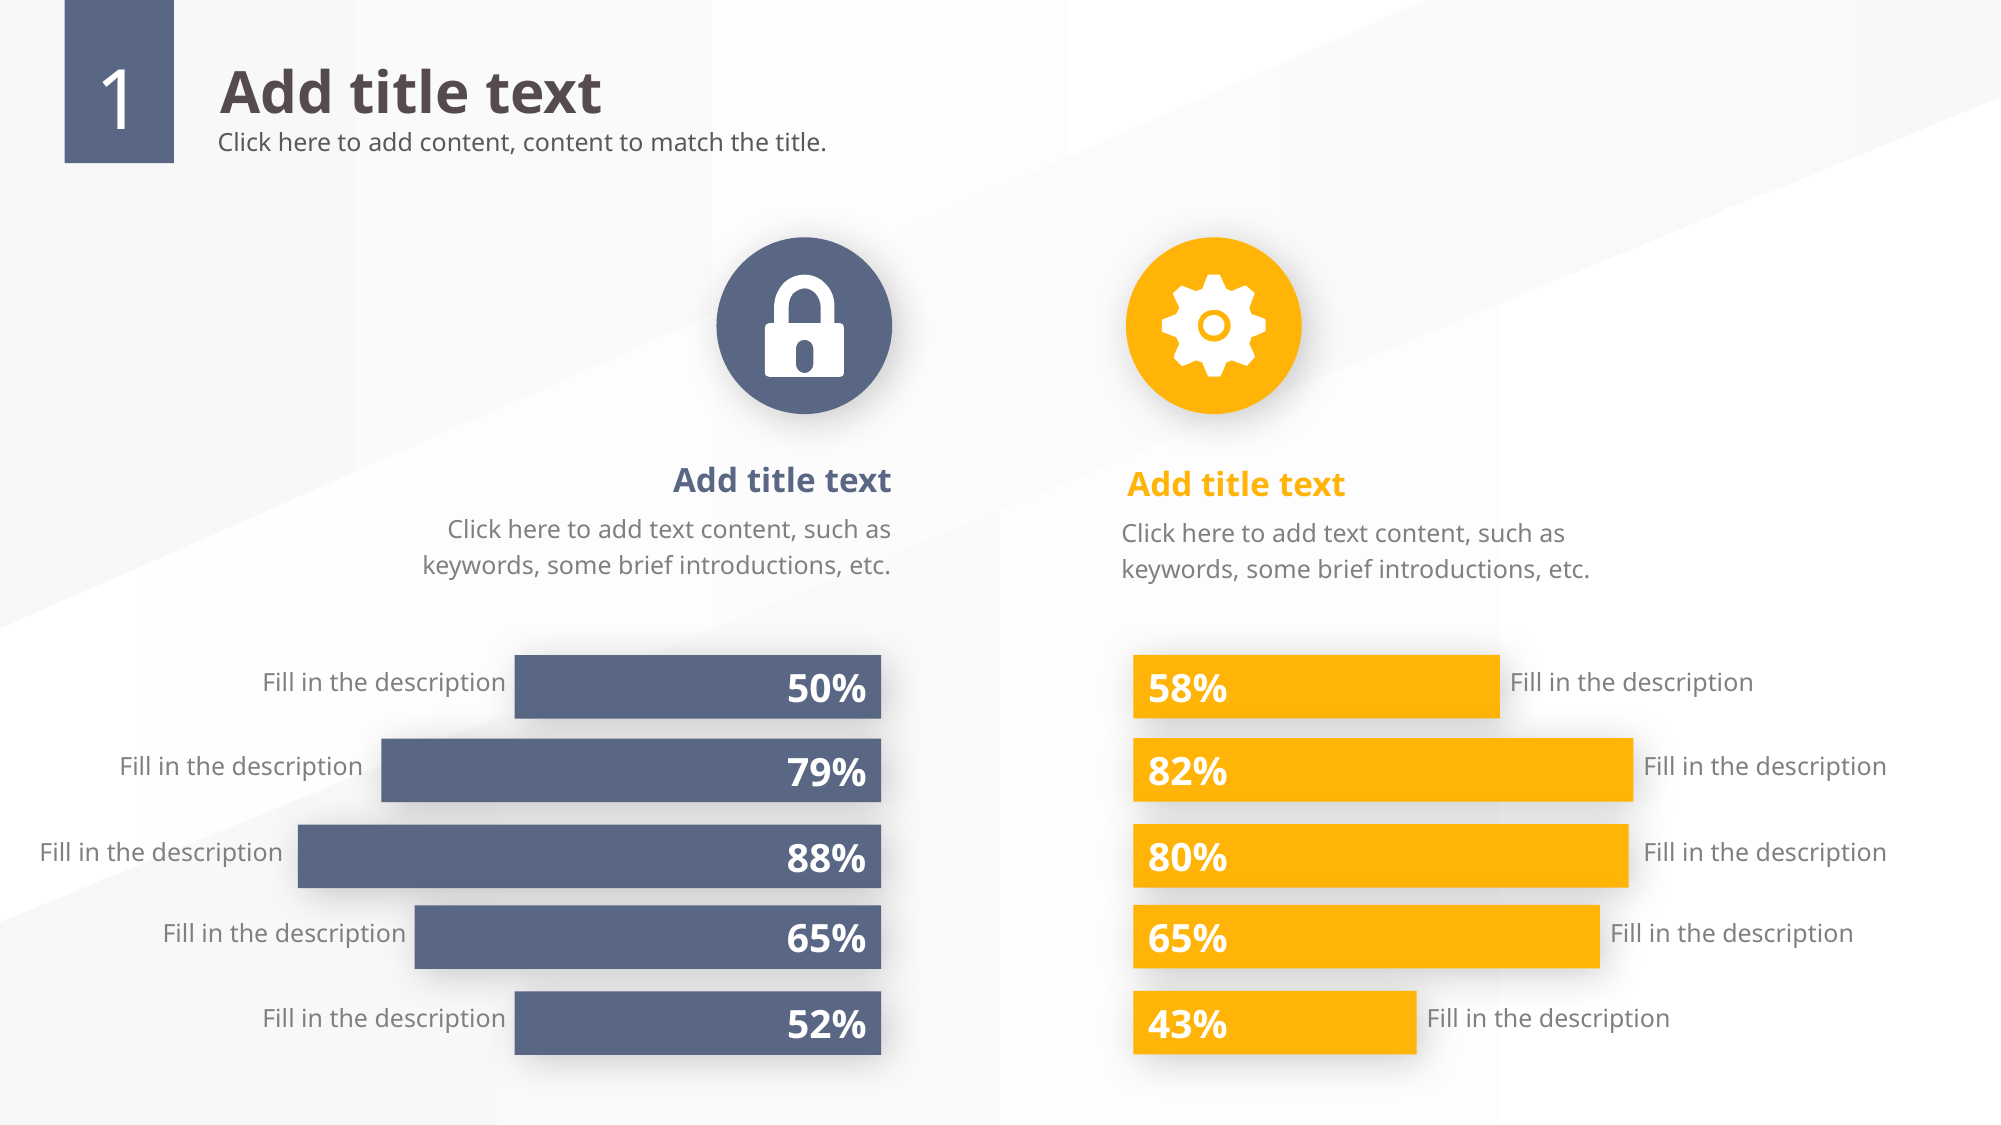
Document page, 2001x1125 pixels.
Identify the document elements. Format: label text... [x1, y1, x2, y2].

text_box [715, 236, 894, 416]
text_box 79% [380, 738, 882, 803]
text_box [1106, 447, 1627, 589]
text_box 43% [1132, 990, 1418, 1055]
text_box 50% [514, 654, 882, 720]
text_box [1161, 274, 1266, 377]
text_box Fill in the description [0, 831, 294, 872]
text_box 52% [514, 990, 882, 1056]
text_box Fill in the description [200, 661, 517, 702]
text_box 80% [1132, 823, 1630, 889]
text_box Fill in the description [1633, 831, 1959, 872]
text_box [64, 0, 915, 164]
text_box [764, 274, 844, 377]
text_box Fill in the description [1500, 661, 1826, 702]
text_box Fill in the description [1633, 745, 1959, 786]
text_box Fill in the description [200, 997, 517, 1038]
text_box [1124, 236, 1303, 416]
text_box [386, 443, 907, 586]
text_box 65% [1132, 904, 1601, 969]
text_box 88% [297, 824, 882, 889]
text_box Fill in the description [57, 745, 374, 786]
text_box Fill in the description [1416, 997, 1743, 1038]
text_box 58% [1132, 654, 1501, 719]
text_box Fill in the description [100, 911, 417, 952]
text_box 65% [413, 904, 882, 970]
text_box Fill in the description [1599, 911, 1926, 952]
text_box 82% [1132, 737, 1634, 803]
